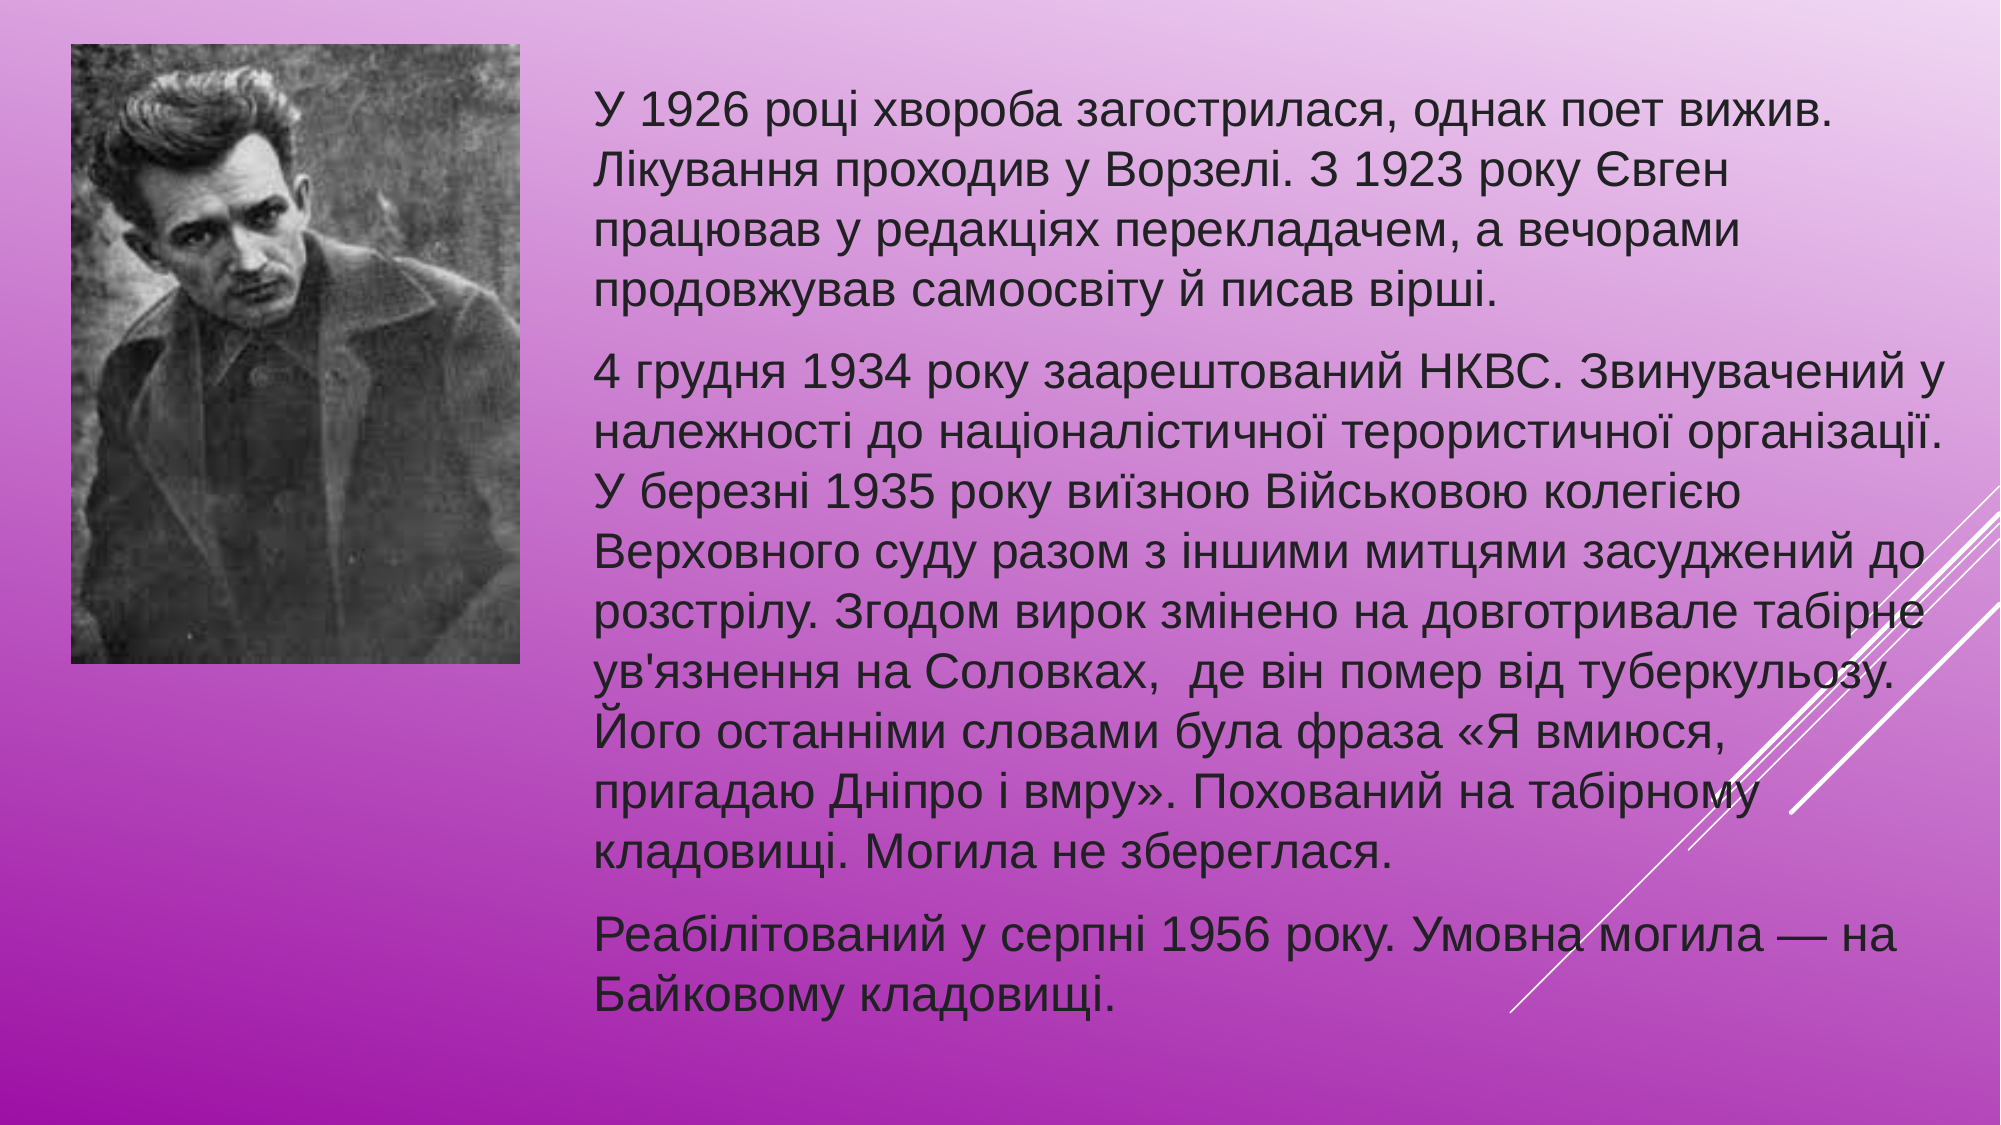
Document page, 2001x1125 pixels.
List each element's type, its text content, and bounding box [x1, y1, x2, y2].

picture [71, 44, 520, 665]
list У 1926 році хвороба загострилася, однак поет вижив. Лікування проходив у Ворзелі. З 1923 року Євген працював у редакціях перекладачем, а вечорами продовжував самоосвіту й писав вірші. 4 грудня 1934 року заарештований НКВС. Звинувачений у належності до націоналістичної терористичної організації. У березні 1935 року виїзною Військовою колегією Верховного суду разом з іншими митцями засуджений до розстрілу. Згодом вирок змінено на довготривале табірне ув'язнення на Соловках, де він помер від туберкульозу. Його останніми словами була фраза «Я вмиюся, пригадаю Дніпро і вмру». Похований на табірному кладовищі. Могила не збереглася. Реабілітований у серпні 1956 року. Умовна могила — на Байковому кладовищі. [578, 45, 1979, 1054]
